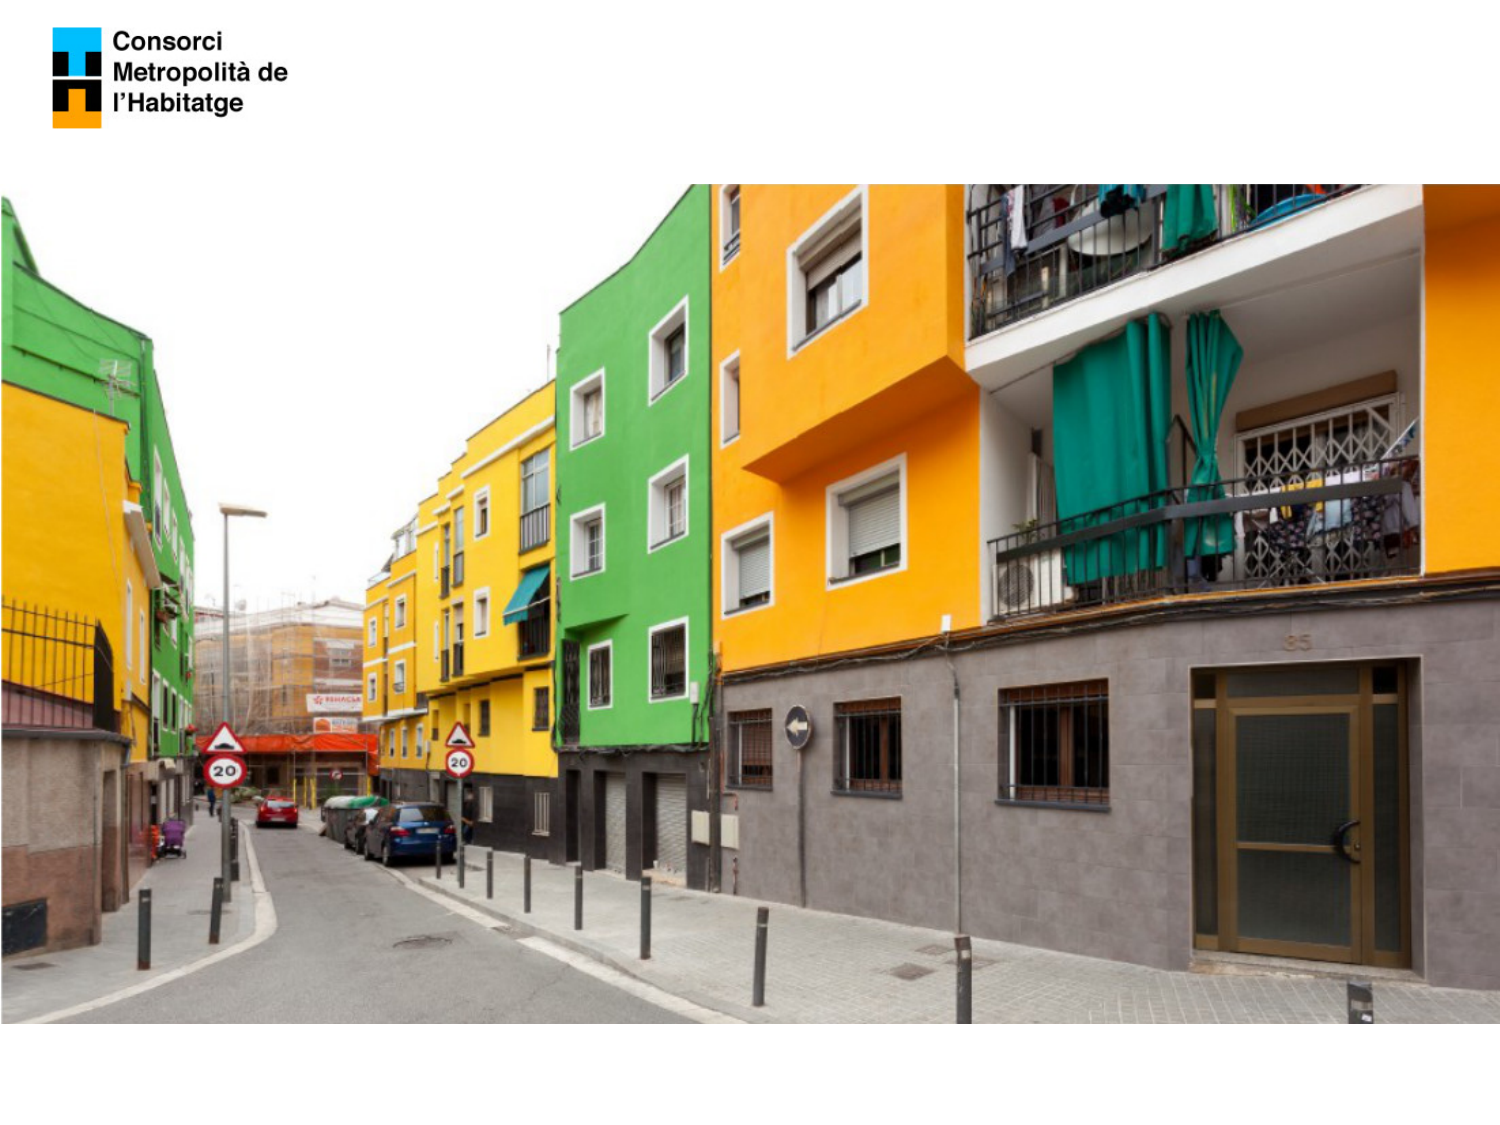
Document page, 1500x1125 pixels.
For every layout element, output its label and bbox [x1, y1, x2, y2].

picture [0, 184, 1500, 1024]
picture [41, 19, 301, 138]
